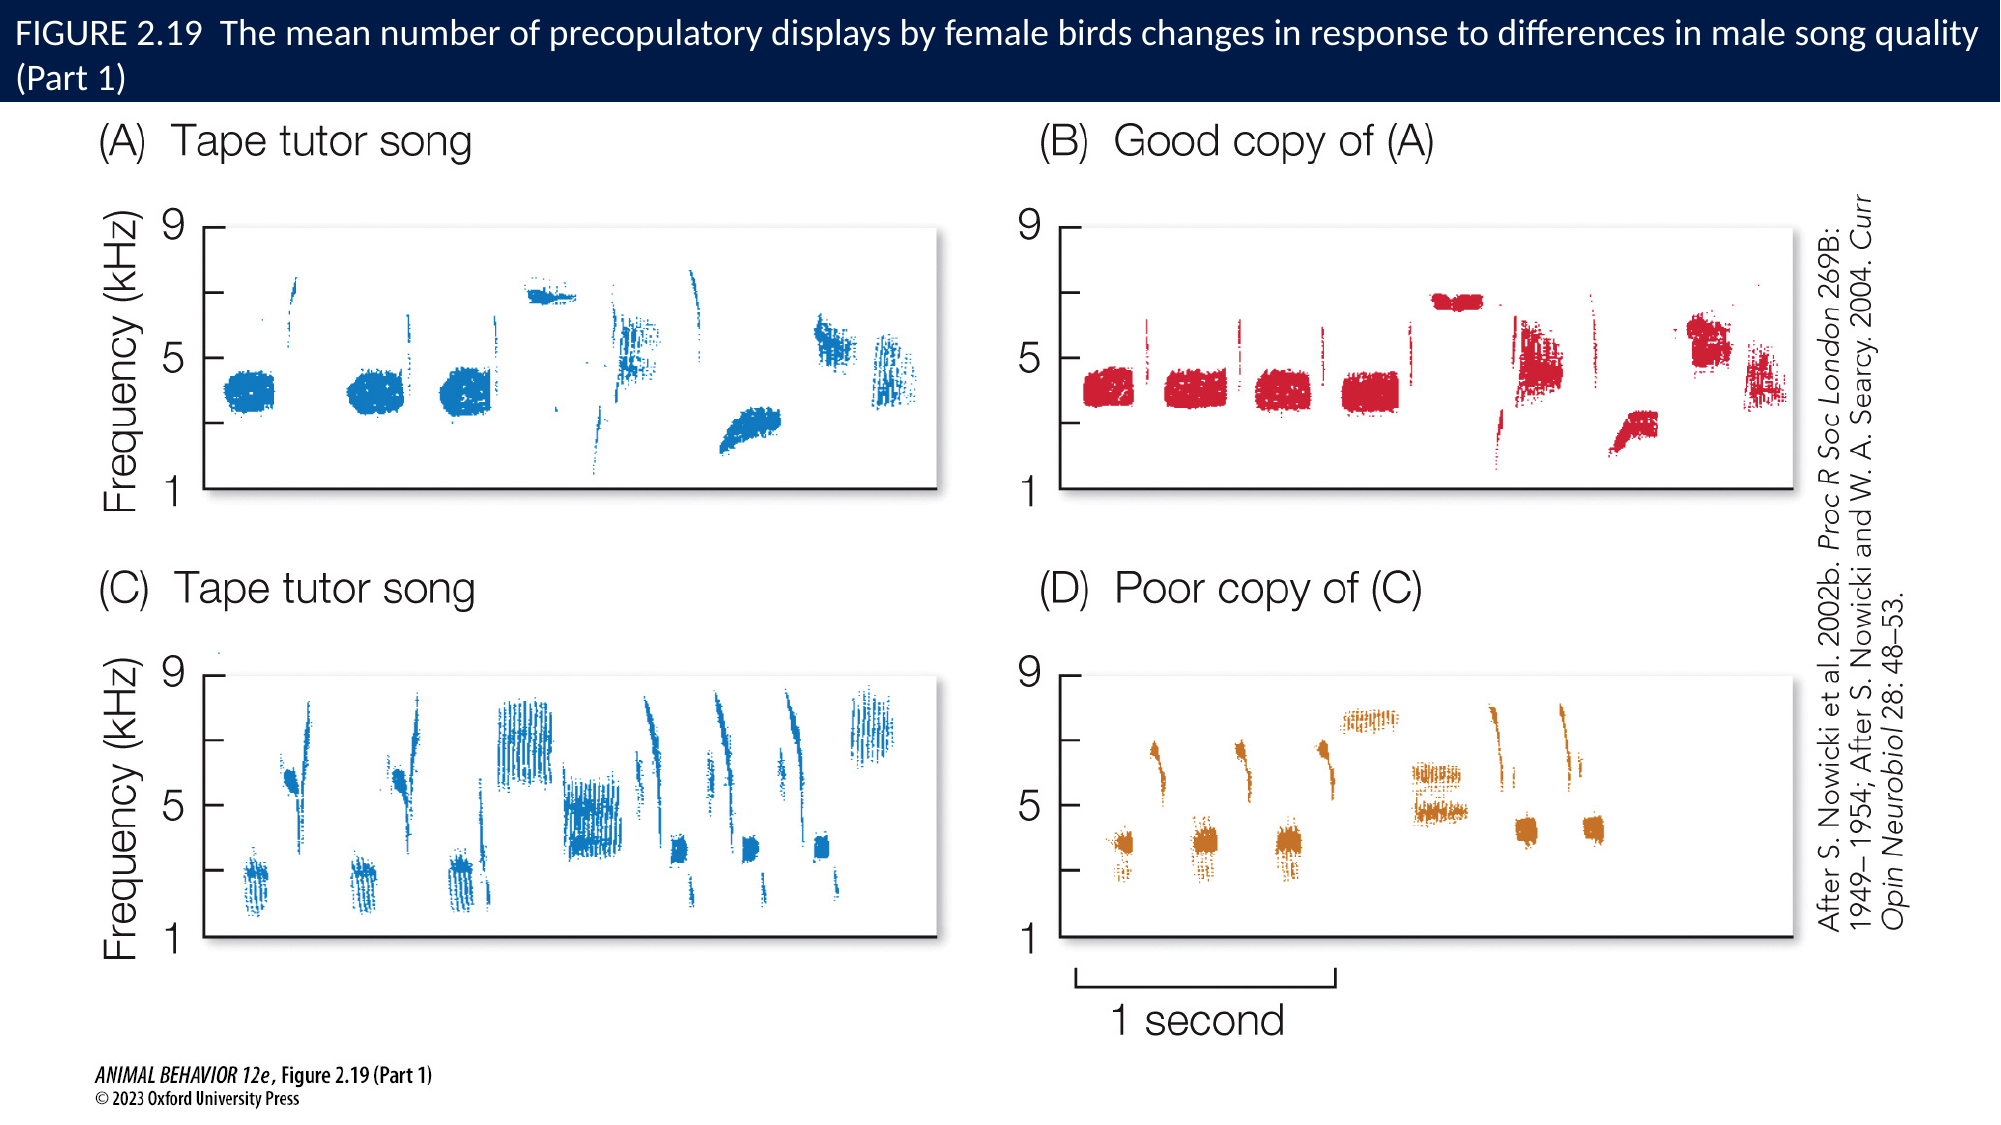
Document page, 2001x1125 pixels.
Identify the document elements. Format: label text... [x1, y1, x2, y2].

title FIGURE 2.19 The mean number of precopulatory displays by female birds changes in response to differences in male song quality (Part 1) [0, 0, 2000, 102]
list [85, 109, 1915, 1112]
